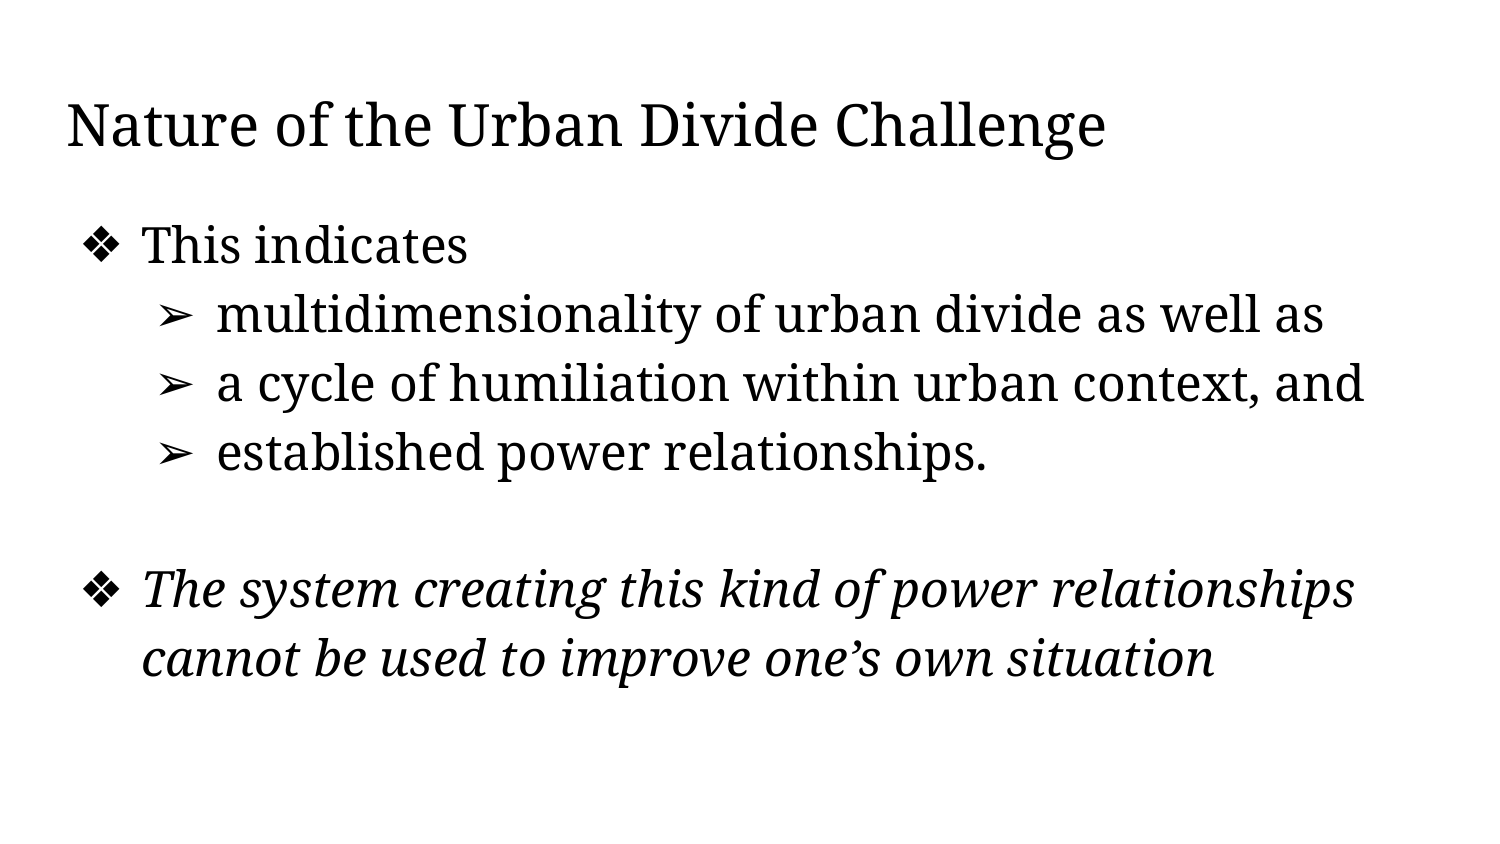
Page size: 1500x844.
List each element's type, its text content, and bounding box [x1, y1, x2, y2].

title Nature of the Urban Divide Challenge [51, 72, 1449, 167]
list This indicates multidimensionality of urban divide as well as a cycle of humiliation within urban context, and established power relationships. The system creating this kind of power relationships cannot be used to improve one’s own situation [51, 189, 1475, 813]
